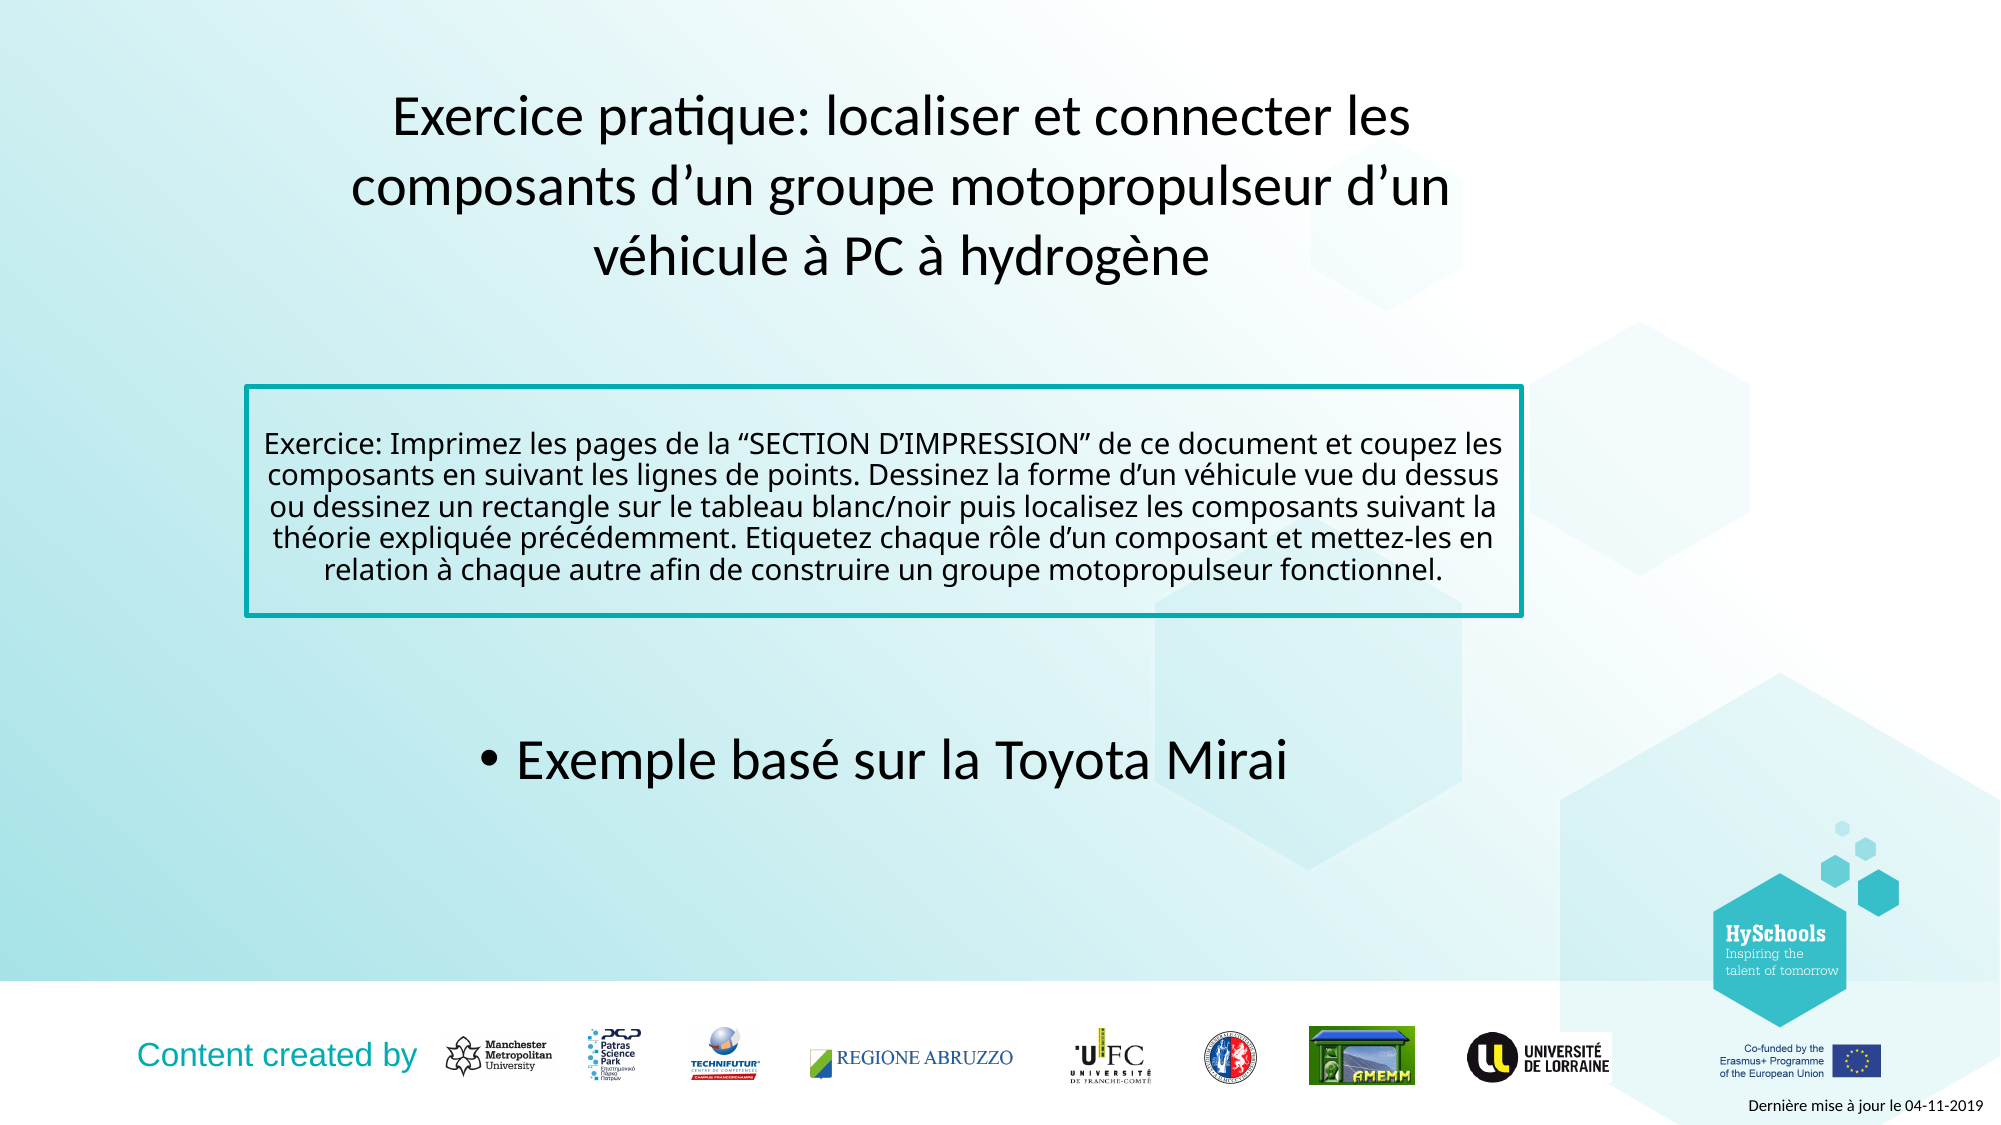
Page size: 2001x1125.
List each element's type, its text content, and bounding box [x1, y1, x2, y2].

text_box Dernière mise à jour le 04-11-2019 [1733, 1085, 1999, 1122]
text_box Exercice: Imprimez les pages de la “SECTION D’IMPRESSION” de ce document et coupez les composants en suivant les lignes de points. Dessinez la forme d’un véhicule vue du dessus ou dessinez un rectangle sur le tableau blanc/noir puis localisez les composants suivant la théorie expliquée précédemment. Etiquetez chaque rôle d’un composant et mettez-les en relation à chaque autre afin de construire un groupe motopropulseur fonctionnel. [246, 386, 1522, 616]
text_box Exemple basé sur la Toyota Mirai [359, 721, 1409, 848]
picture [0, 0, 2000, 1125]
text_box Exercice pratique: localiser et connecter les composants d’un groupe motopropulseur d’un véhicule à PC à hydrogène [281, 69, 1522, 365]
